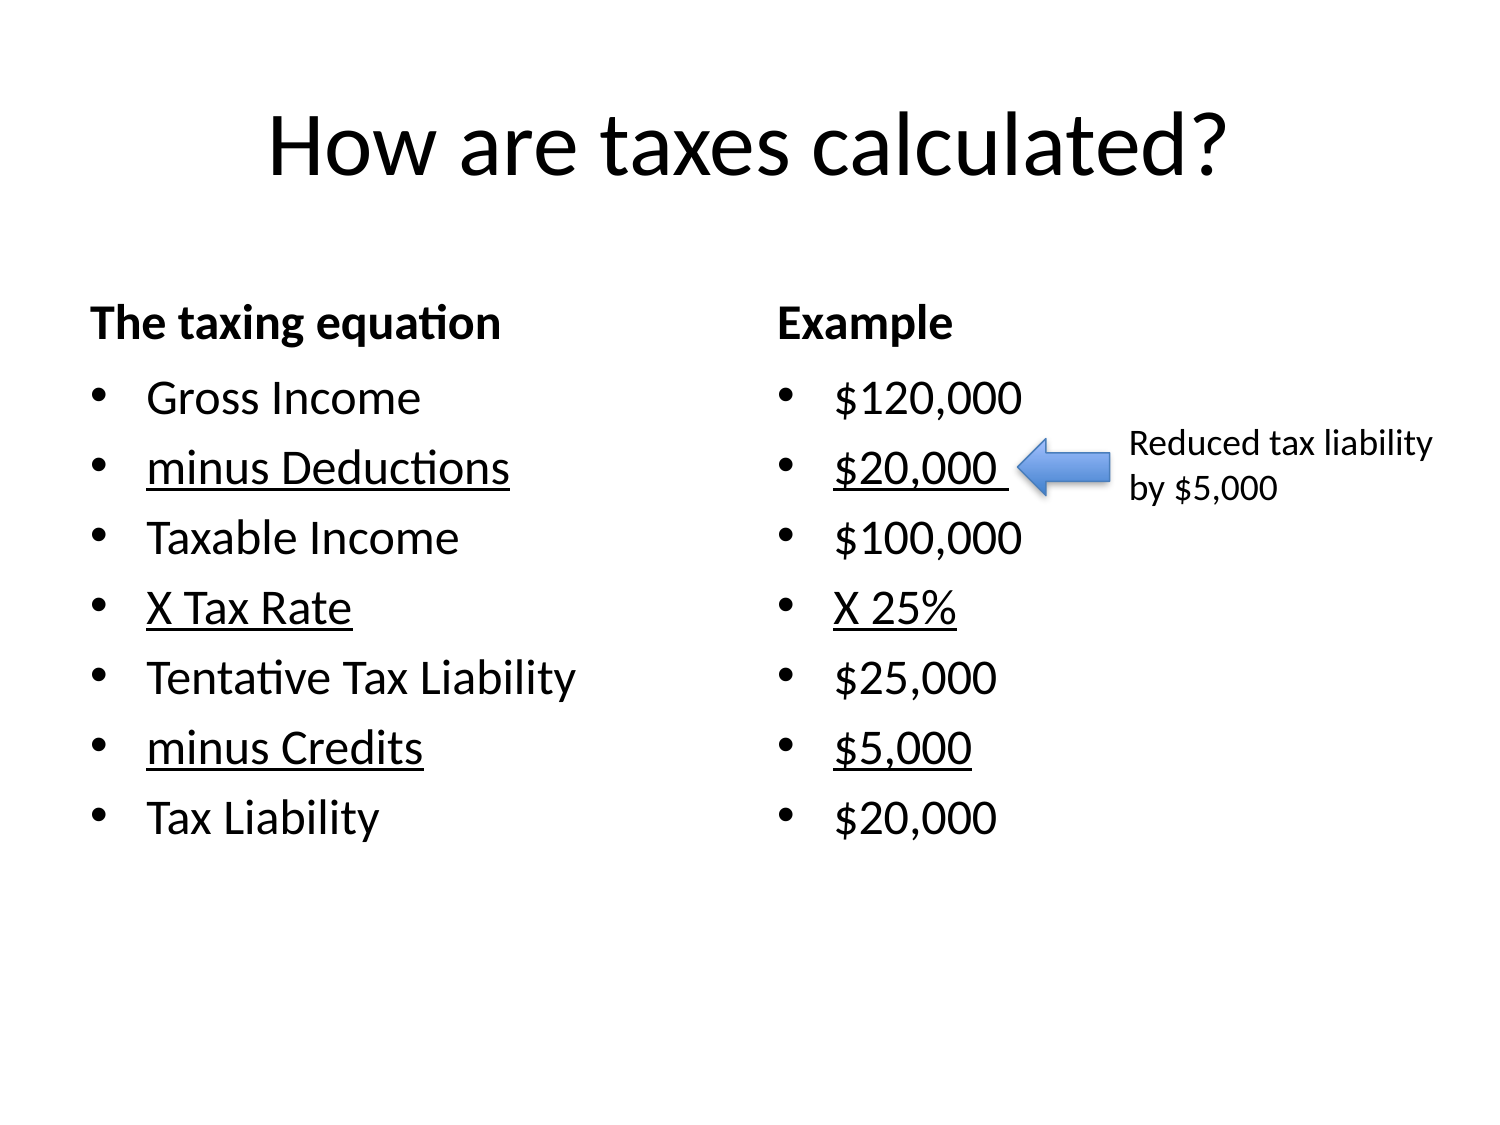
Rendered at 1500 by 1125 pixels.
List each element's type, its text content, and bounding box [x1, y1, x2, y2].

title How are taxes calculated? [75, 45, 1425, 233]
text_box Reduced tax liability by $5,000 [1113, 410, 1450, 515]
list Gross Income minus Deductions Taxable Income X Tax Rate Tentative Tax Liability minus Credits Tax Liability [75, 356, 738, 1005]
text_box [1016, 437, 1111, 497]
list The taxing equation [75, 251, 738, 356]
list Example [761, 251, 1425, 356]
list $120,000 $20,000 $100,000 X 25% $25,000 $5,000 $20,000 [761, 356, 1425, 1005]
